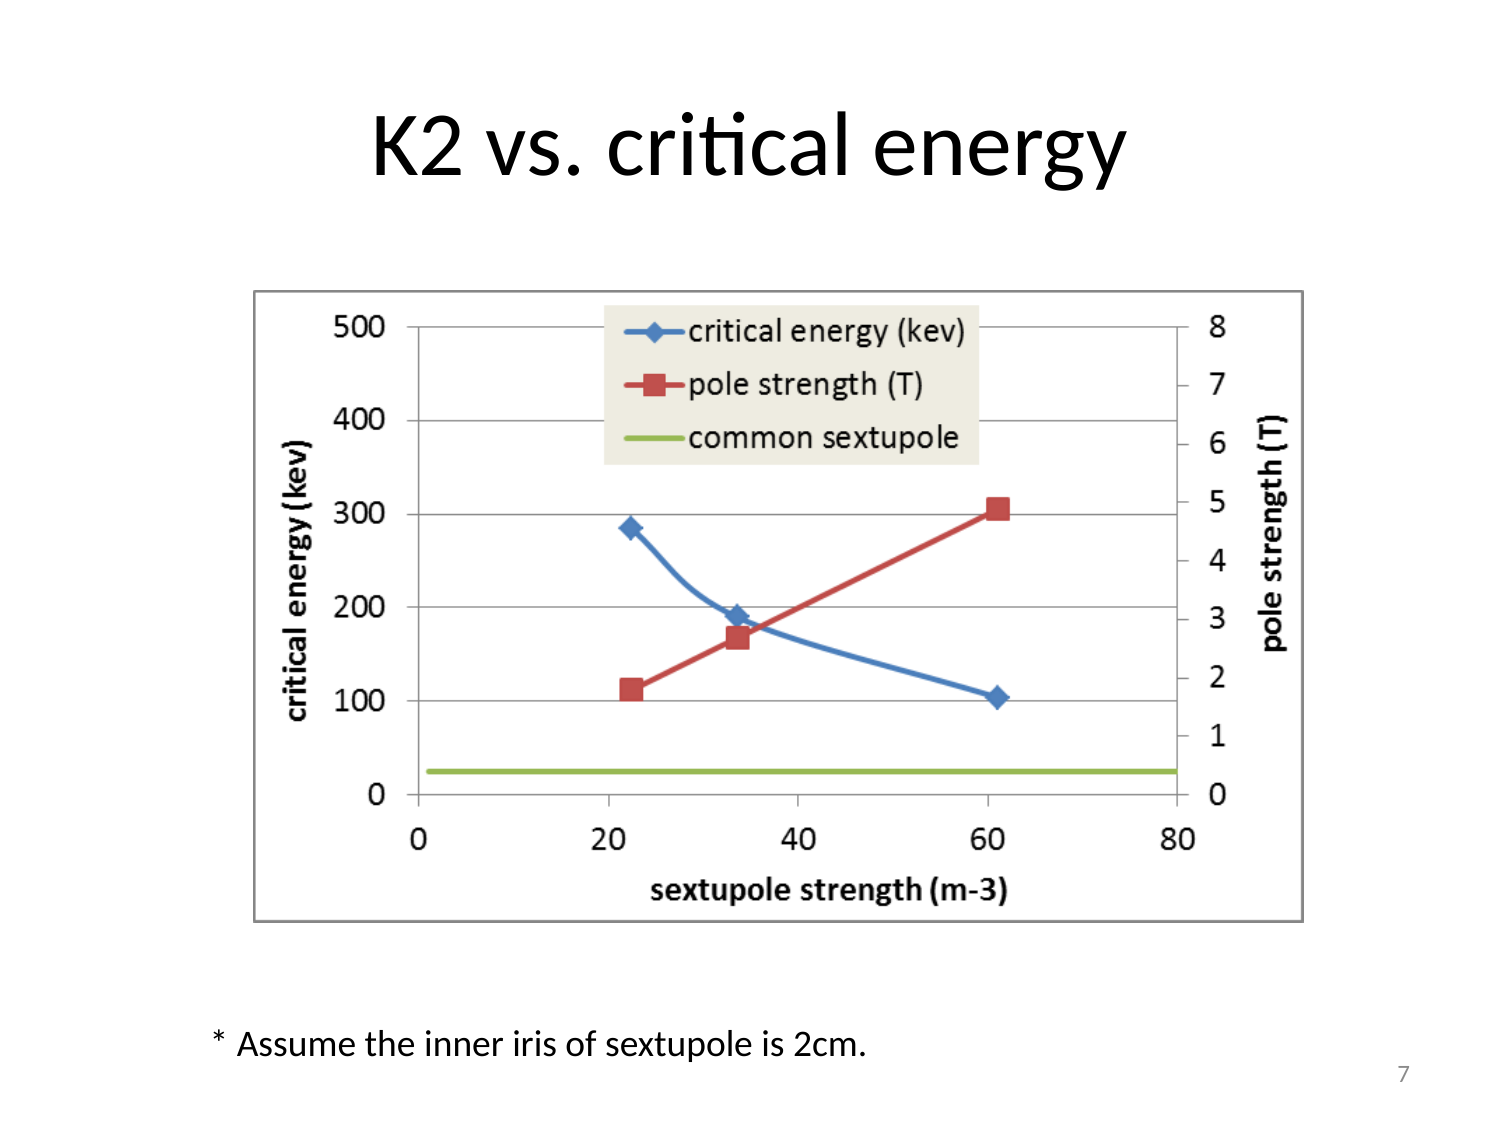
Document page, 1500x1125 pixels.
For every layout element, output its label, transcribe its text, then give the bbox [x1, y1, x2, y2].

text_box * Assume the inner iris of sextupole is 2cm. [194, 1011, 1258, 1072]
slide_number 7 [1074, 1042, 1425, 1103]
picture [253, 290, 1304, 923]
title K2 vs. critical energy [75, 45, 1425, 233]
